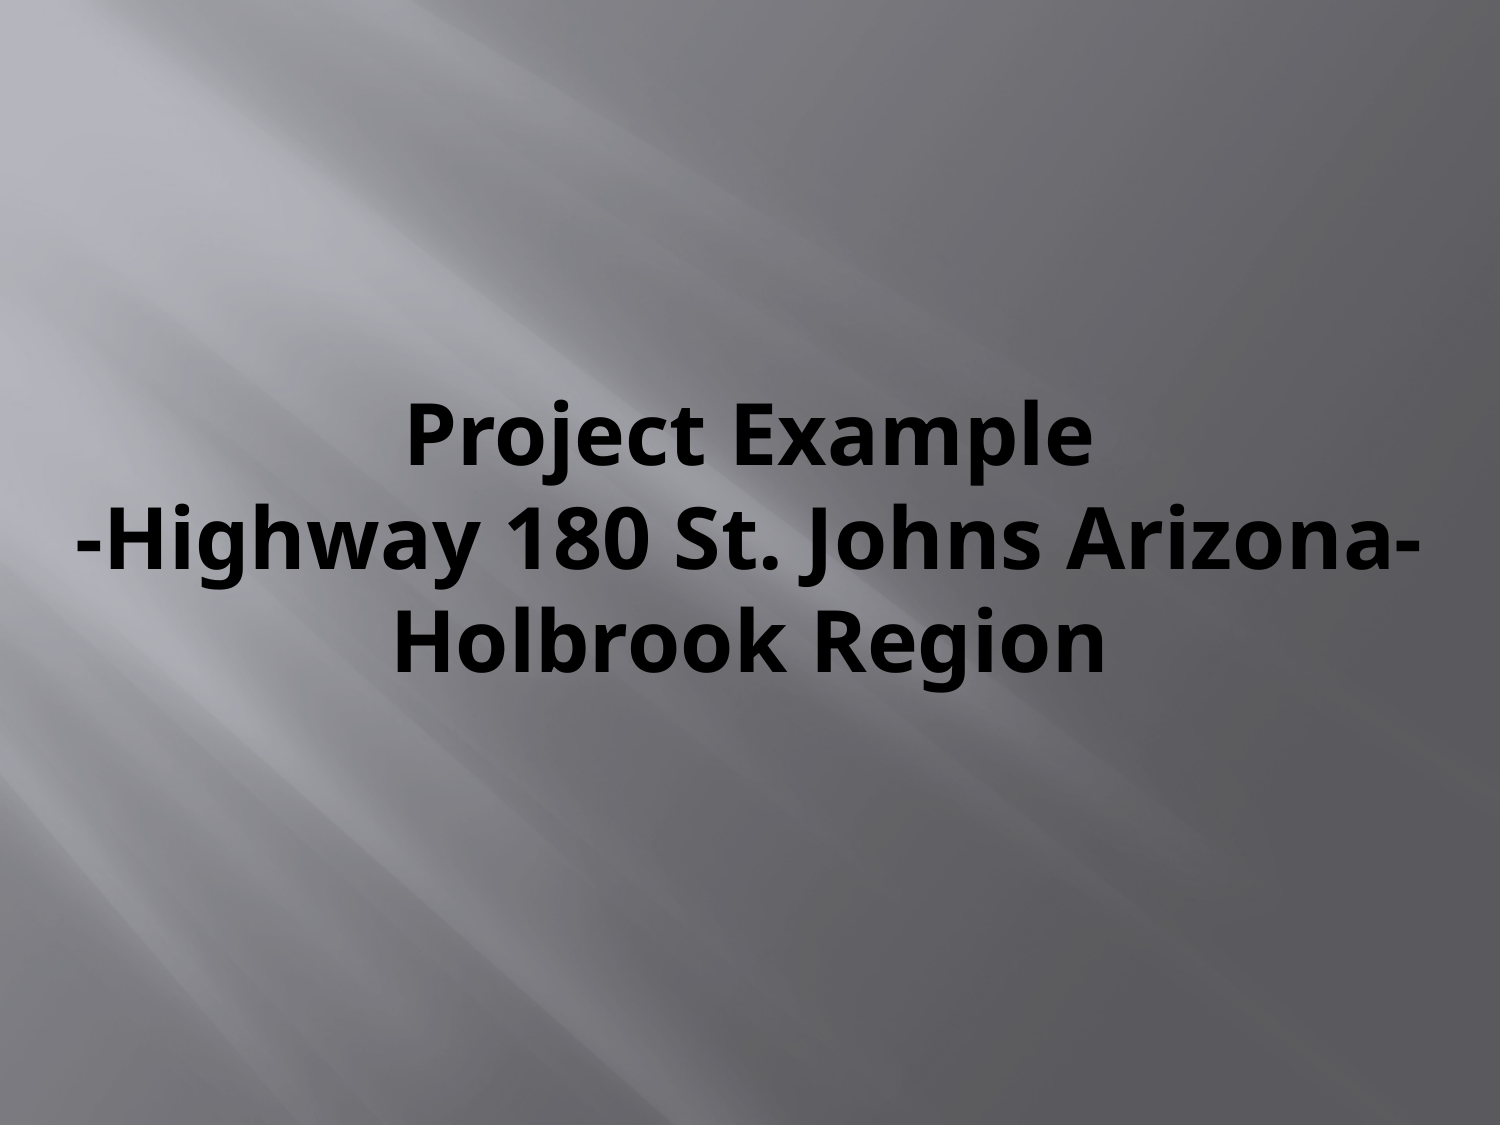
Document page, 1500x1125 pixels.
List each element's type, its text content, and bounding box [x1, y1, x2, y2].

title Project Example -Highway 180 St. Johns Arizona- Holbrook Region [24, 337, 1475, 925]
